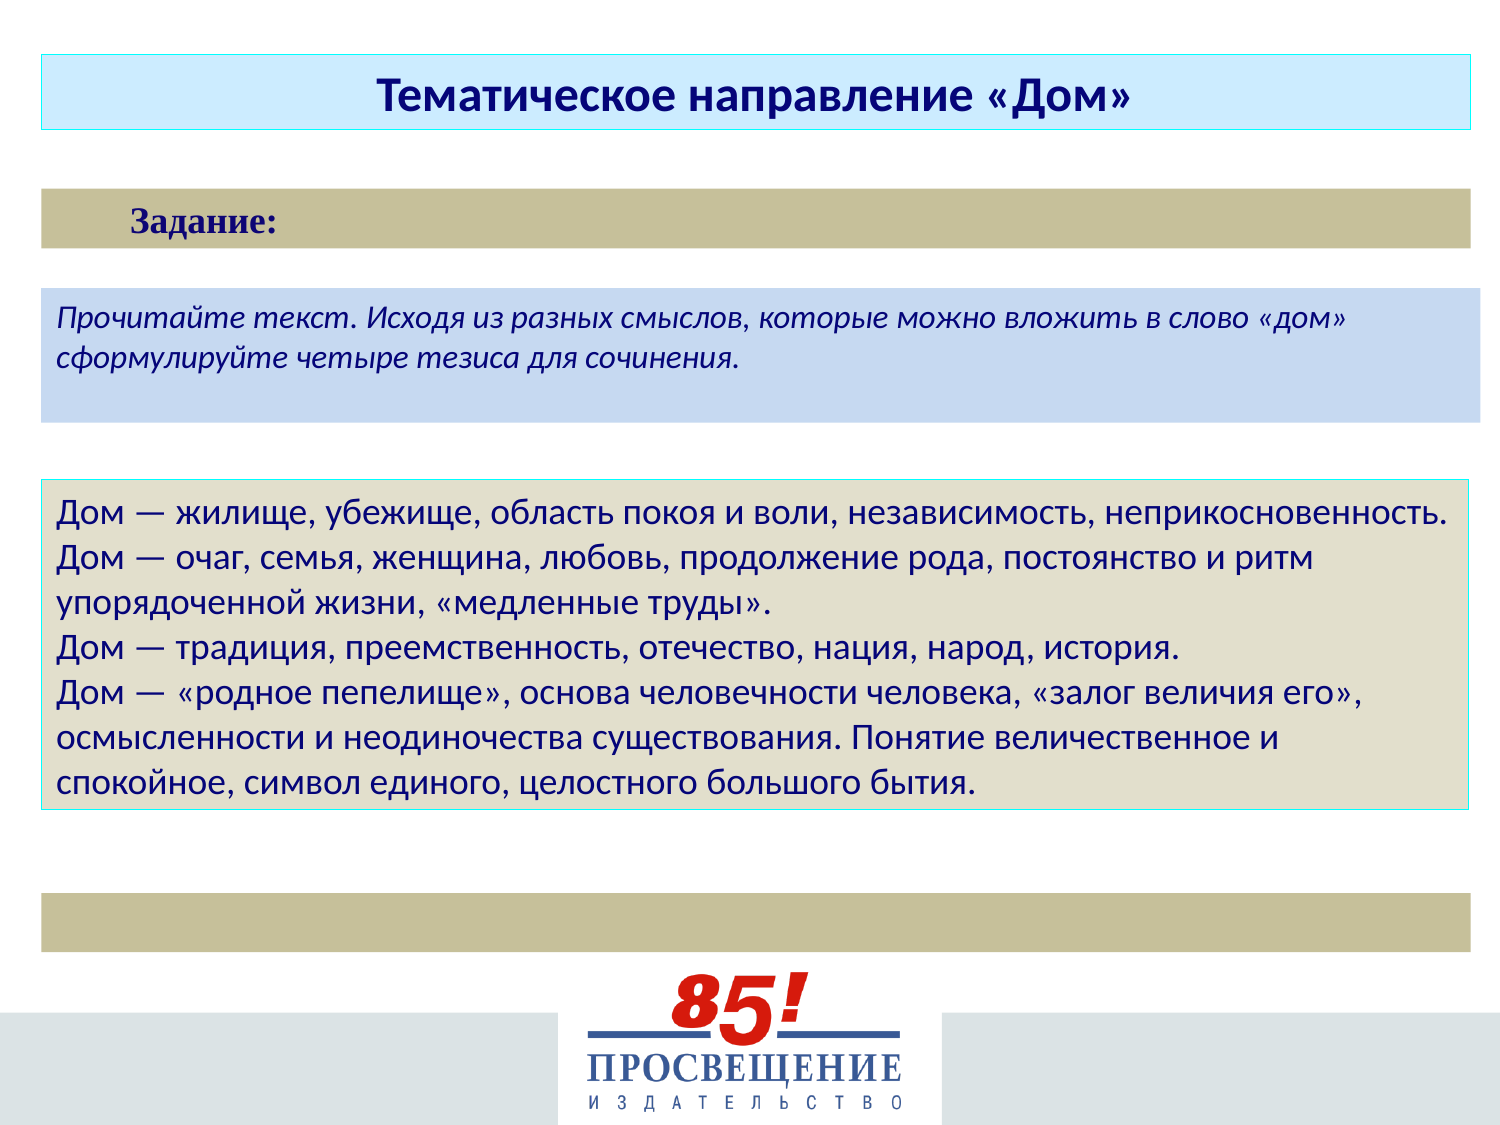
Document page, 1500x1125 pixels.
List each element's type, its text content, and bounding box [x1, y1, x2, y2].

text_box [0, 1009, 561, 1125]
picture [587, 971, 901, 1112]
text_box Прочитайте текст. Исходя из разных смыслов, которые можно вложить в слово «дом» сформулируйте четыре тезиса для сочинения. [41, 288, 1481, 423]
text_box Дом — жилище, убежище, область покоя и воли, независимость, неприкосновенность. Дом — очаг, семья, женщина, любовь, продолжение рода, постоянство и ритм упорядоченной жизни, «медленные труды». Дом — традиция, преемственность, отечество, нация, народ, история. Дом — «родное пепелище», основа человечности человека, «залог величия его», осмысленности и неодиночества существования. Понятие величественное и спокойное, символ единого, целостного большого бытия. [41, 479, 1469, 810]
text_box [182, 278, 1317, 340]
text_box Задание: [41, 188, 1471, 249]
text_box [938, 1009, 1500, 1125]
text_box Тематическое направление «Дом» [41, 54, 1471, 130]
text_box [41, 893, 1471, 953]
